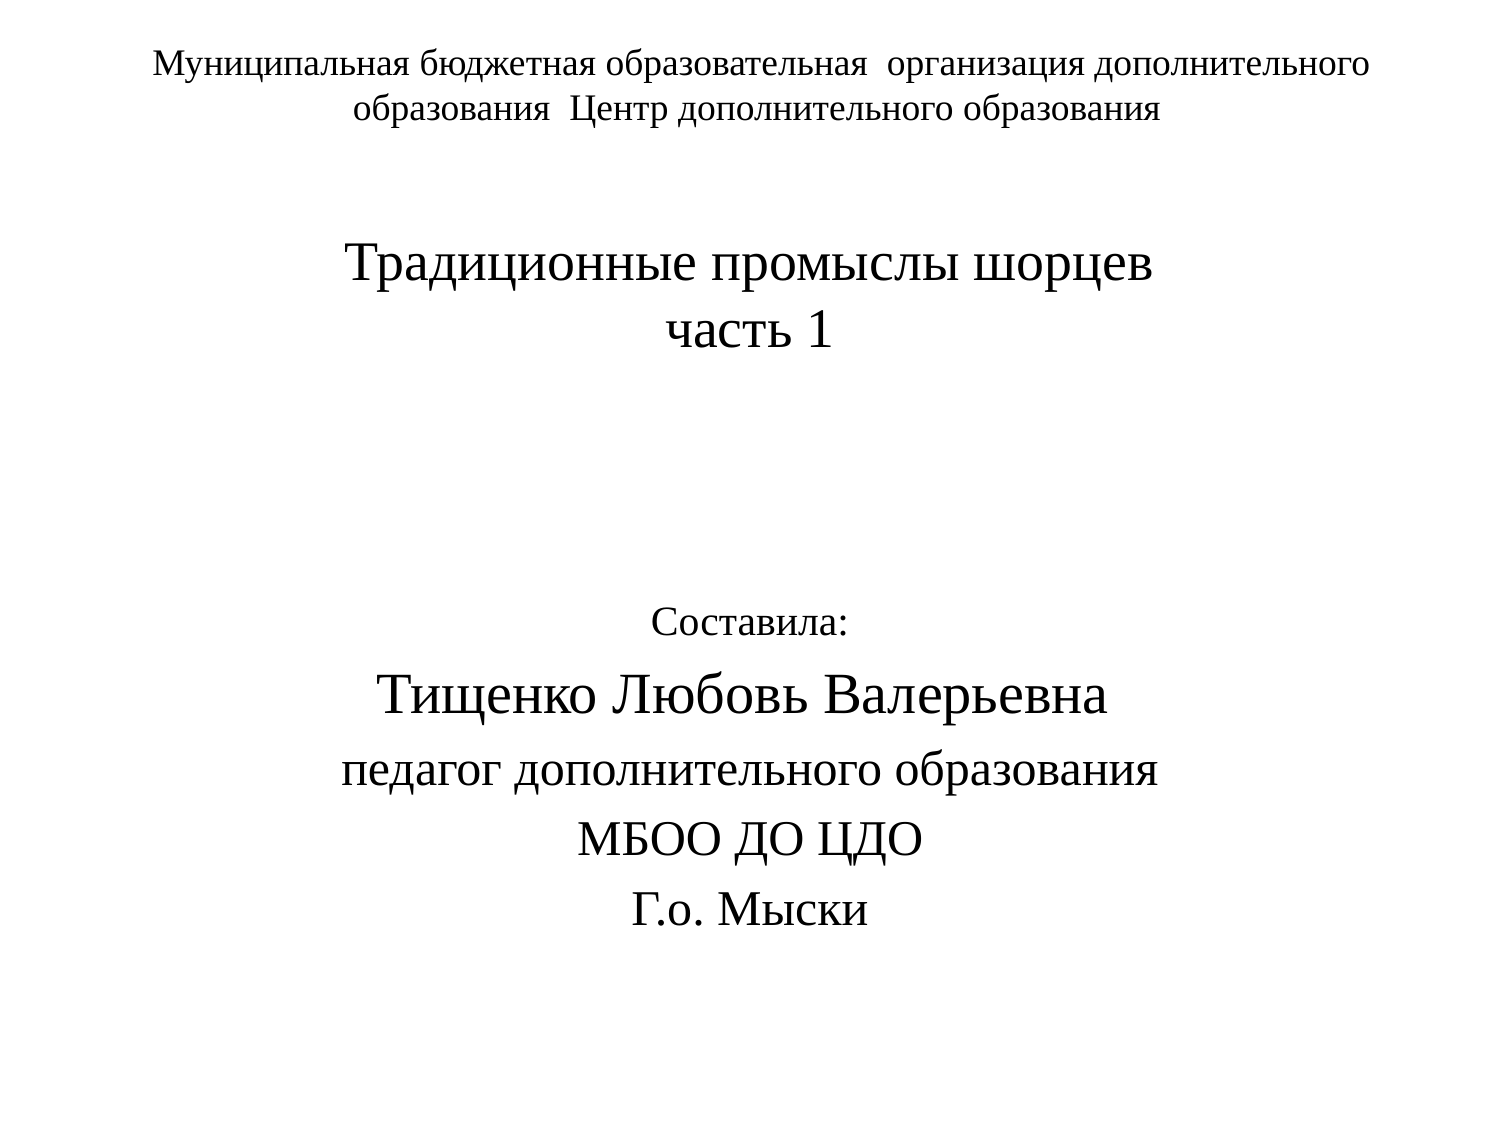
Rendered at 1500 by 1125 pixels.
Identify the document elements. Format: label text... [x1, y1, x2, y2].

subtitle Составила: Тищенко Любовь Валерьевна педагог дополнительного образования МБОО ДО ЦДО Г.о. Мыски [225, 586, 1275, 985]
text_box Муниципальная бюджетная образовательная организация дополнительного образования Центр дополнительного образования [64, 30, 1459, 136]
title Традиционные промыслы шорцев часть 1 [112, 136, 1388, 434]
